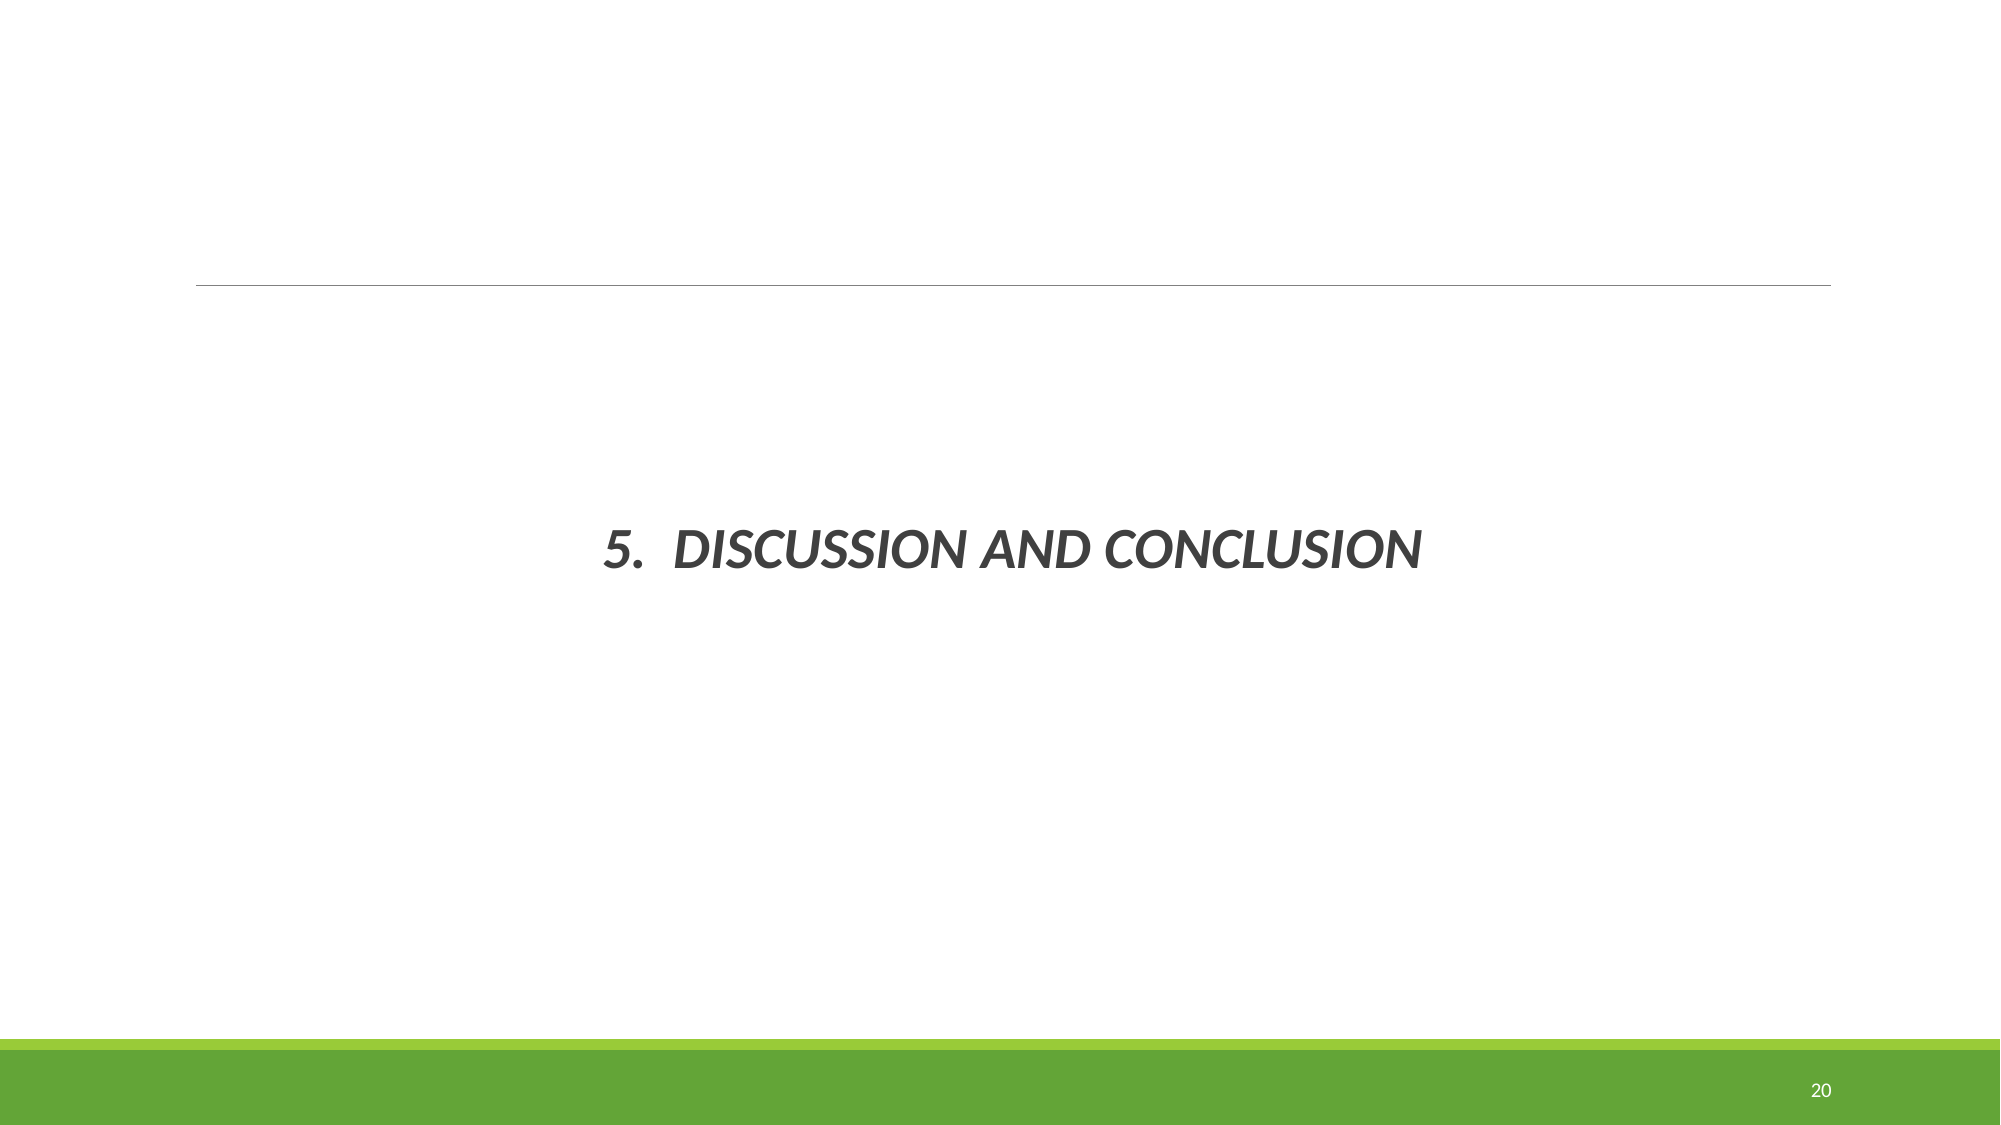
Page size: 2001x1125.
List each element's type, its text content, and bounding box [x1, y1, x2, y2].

list 5. DISCUSSION AND CONCLUSION [179, 302, 1831, 964]
slide_number 20 [1799, 1070, 1840, 1110]
